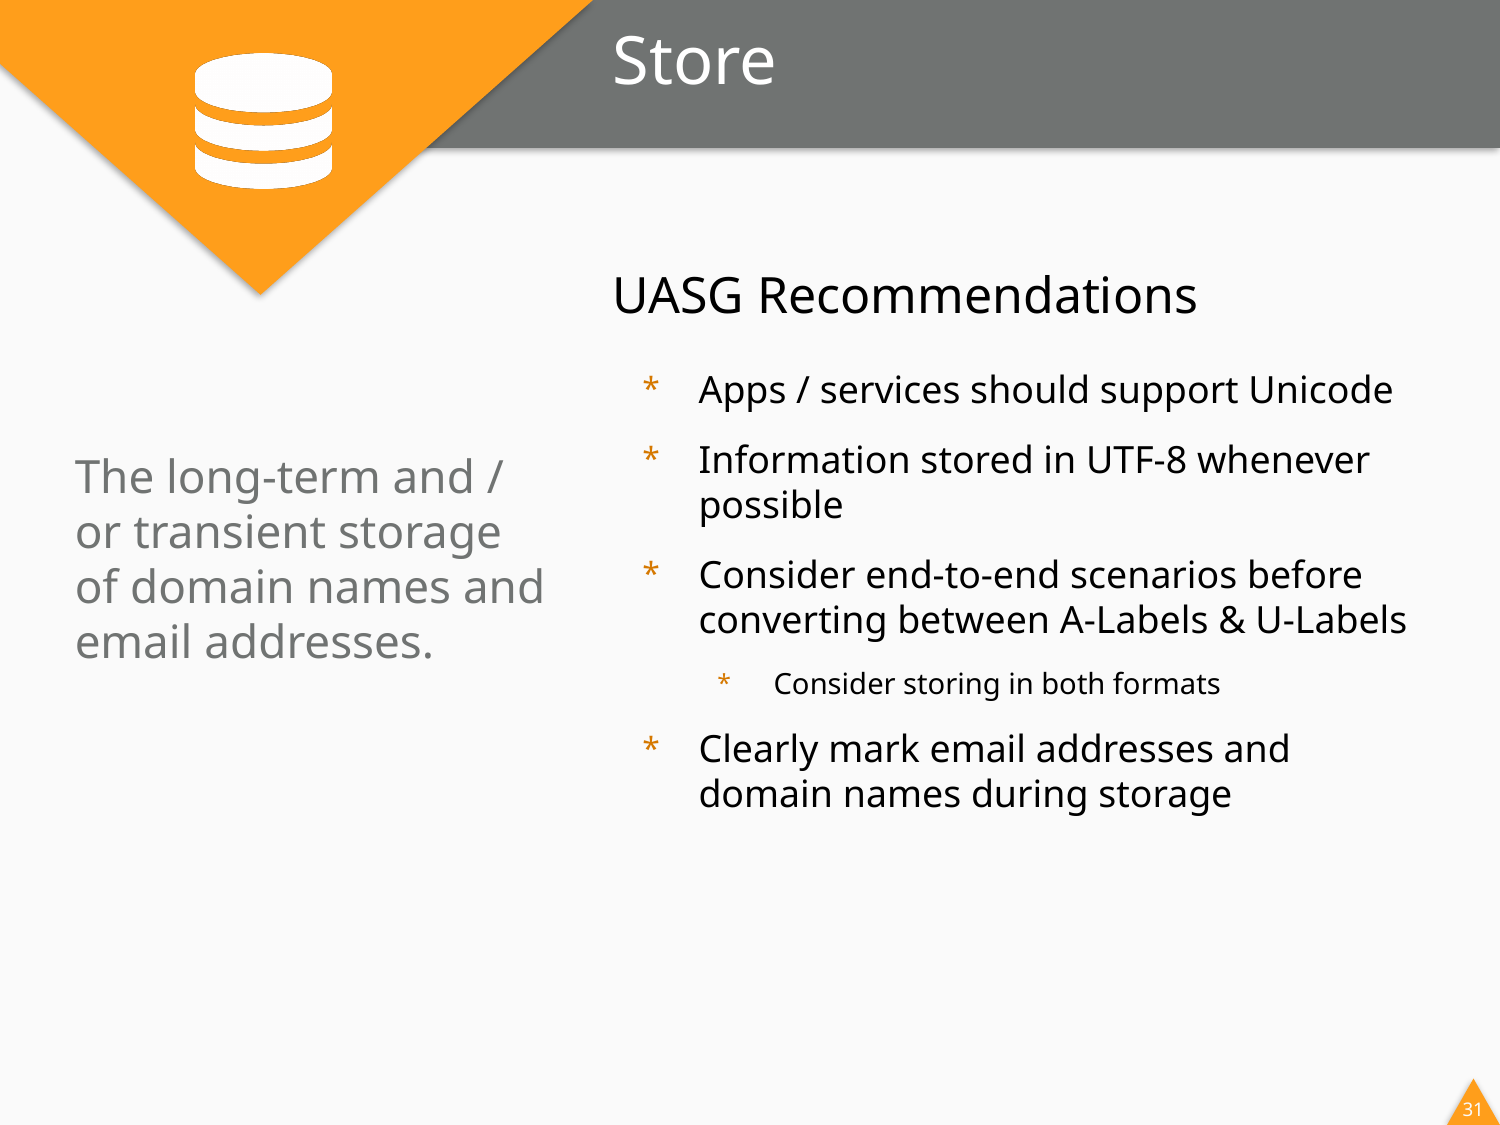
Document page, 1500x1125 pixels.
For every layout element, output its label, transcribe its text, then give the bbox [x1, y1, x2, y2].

text_box UASG Recommendations Apps / services should support Unicode Information stored in UTF-8 whenever possible Consider end-to-end scenarios before converting between A-Labels & U-Labels Consider storing in both formats Clearly mark email addresses and domain names during storage [597, 256, 1444, 823]
text_box The long-term and / or transient storage of domain names and email addresses. [60, 439, 572, 675]
picture [195, 52, 332, 190]
title Store [597, 10, 1404, 140]
